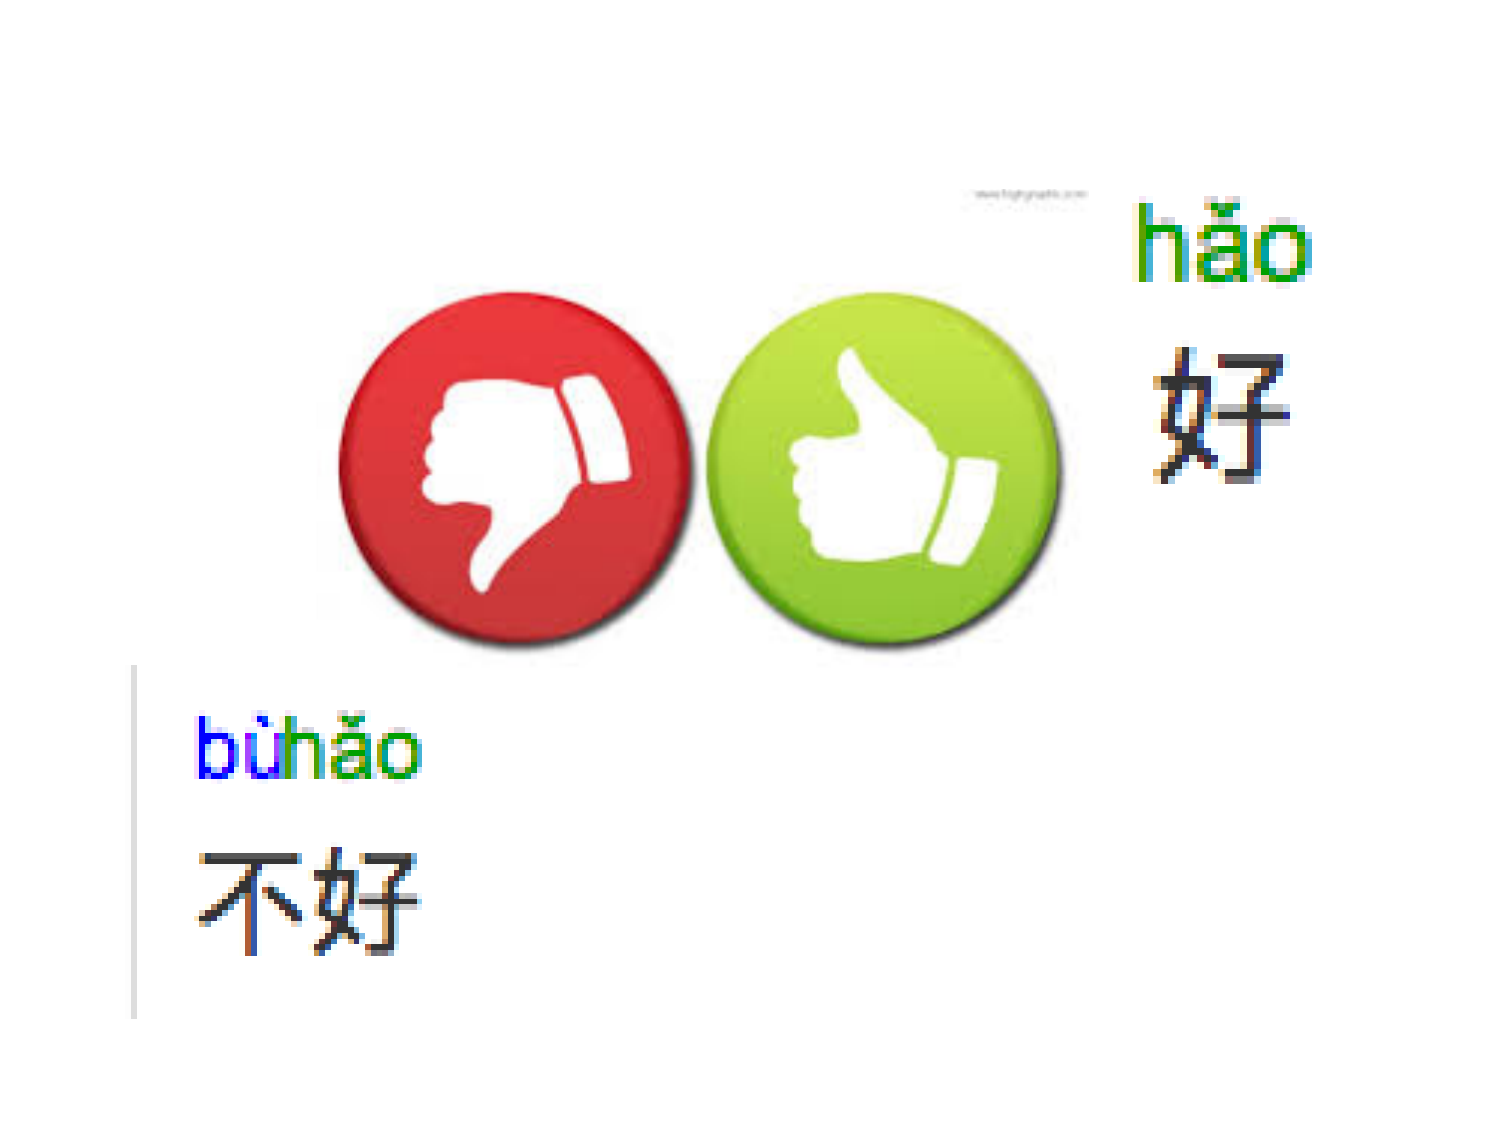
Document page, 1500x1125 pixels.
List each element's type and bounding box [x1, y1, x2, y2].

picture [120, 146, 1334, 1019]
